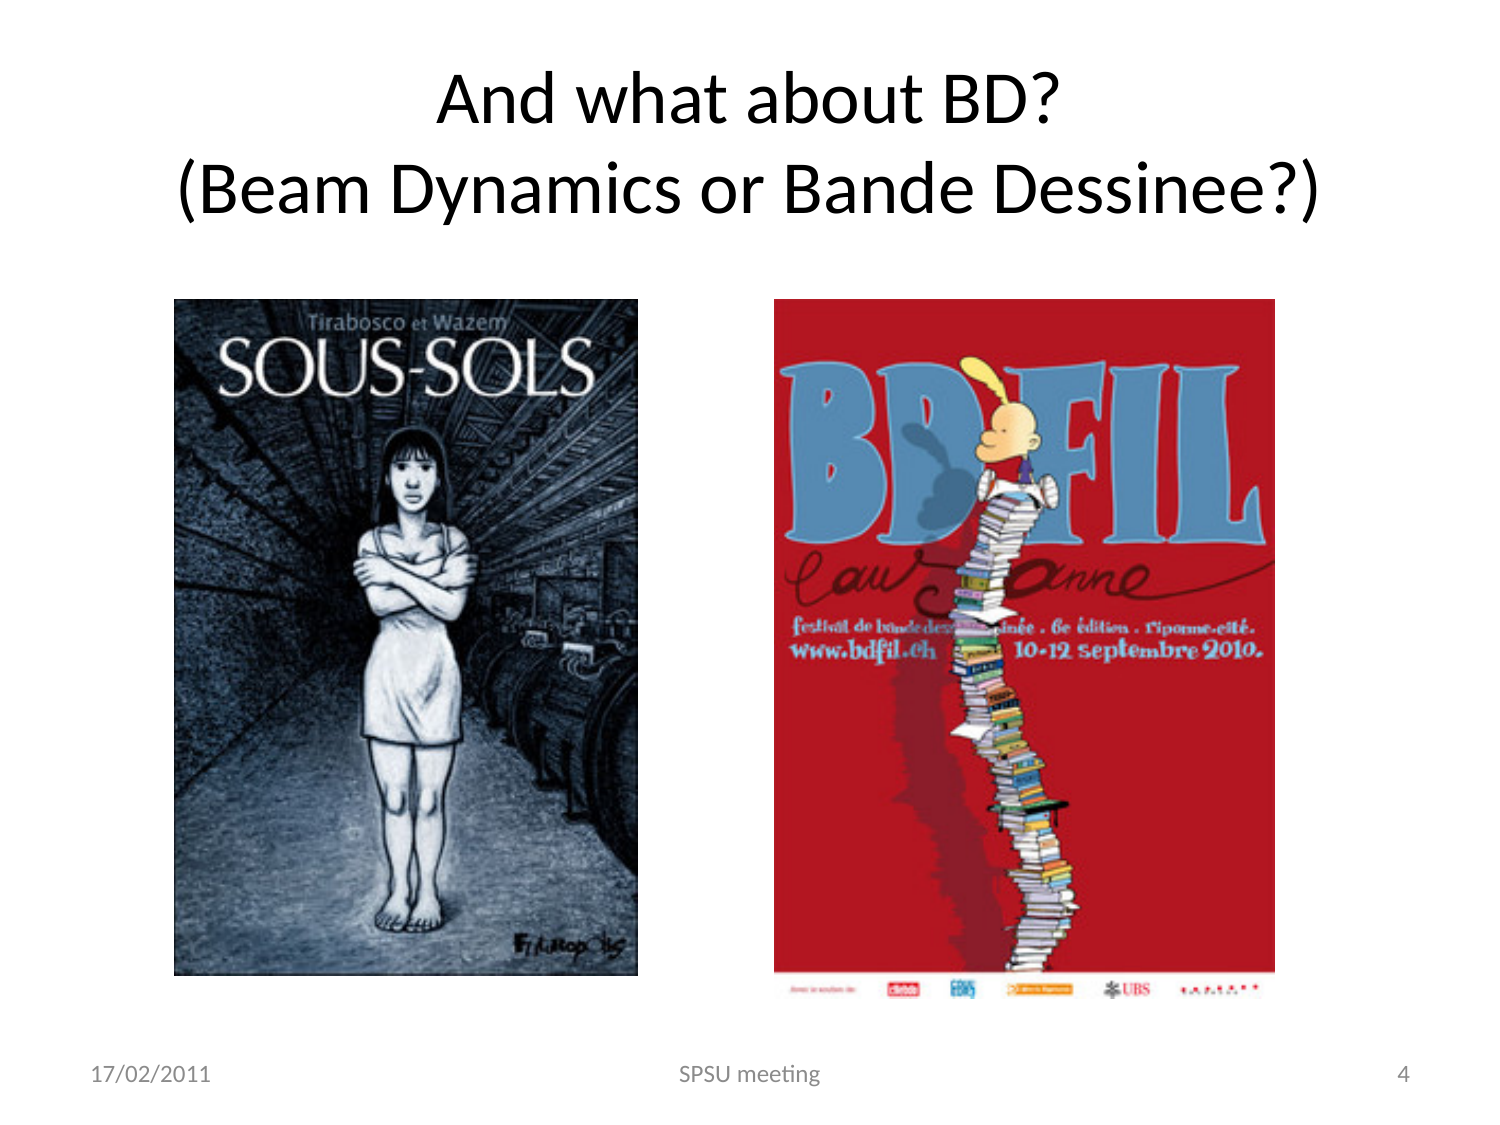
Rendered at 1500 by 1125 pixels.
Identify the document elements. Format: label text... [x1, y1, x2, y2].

picture [174, 299, 638, 976]
slide_number 4 [1074, 1042, 1425, 1103]
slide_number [75, 1042, 425, 1103]
picture [774, 299, 1276, 999]
footer SPSU meeting [512, 1042, 988, 1103]
title And what about BD? (Beam Dynamics or Bande Dessinee?) [75, 45, 1425, 233]
